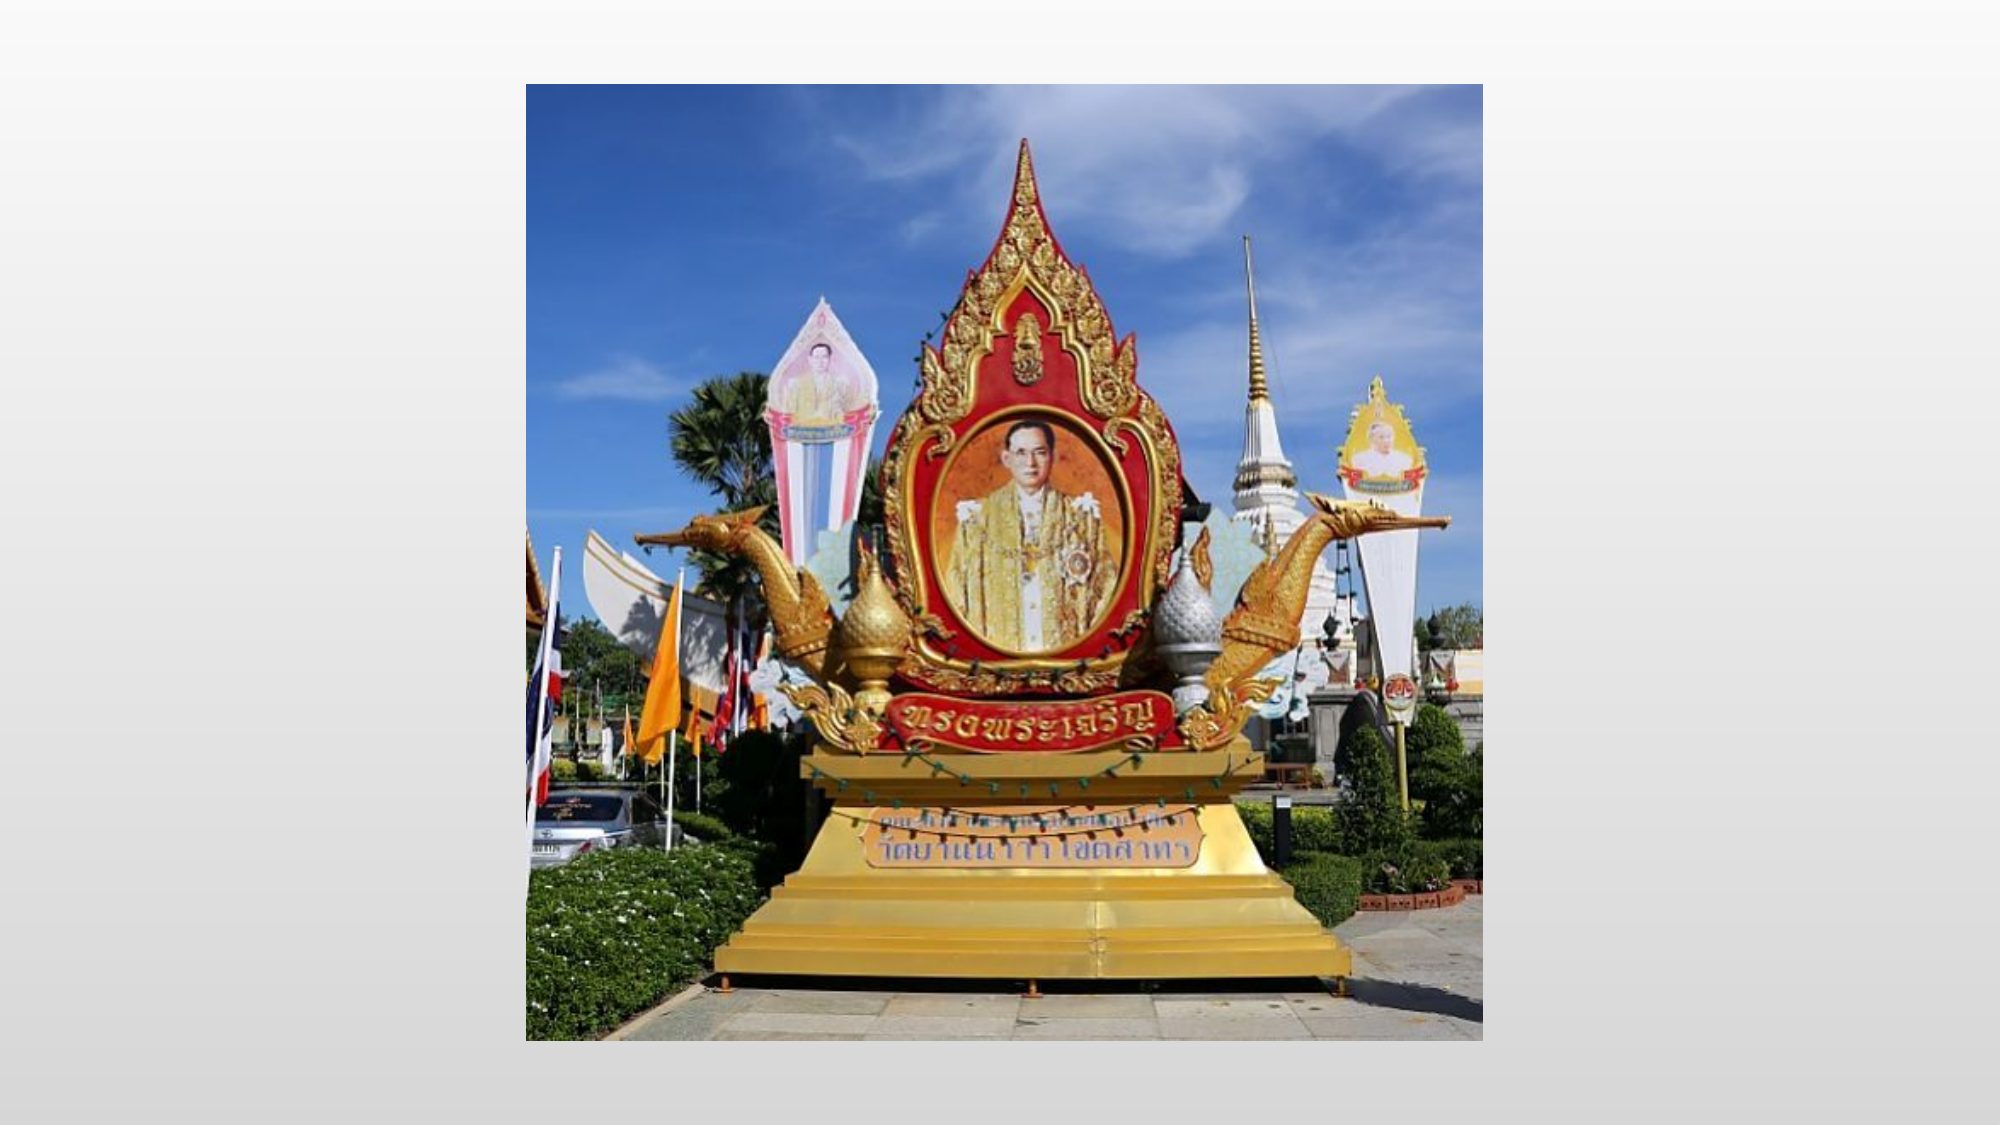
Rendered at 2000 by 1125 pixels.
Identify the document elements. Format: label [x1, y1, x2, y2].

list [526, 84, 1483, 1041]
